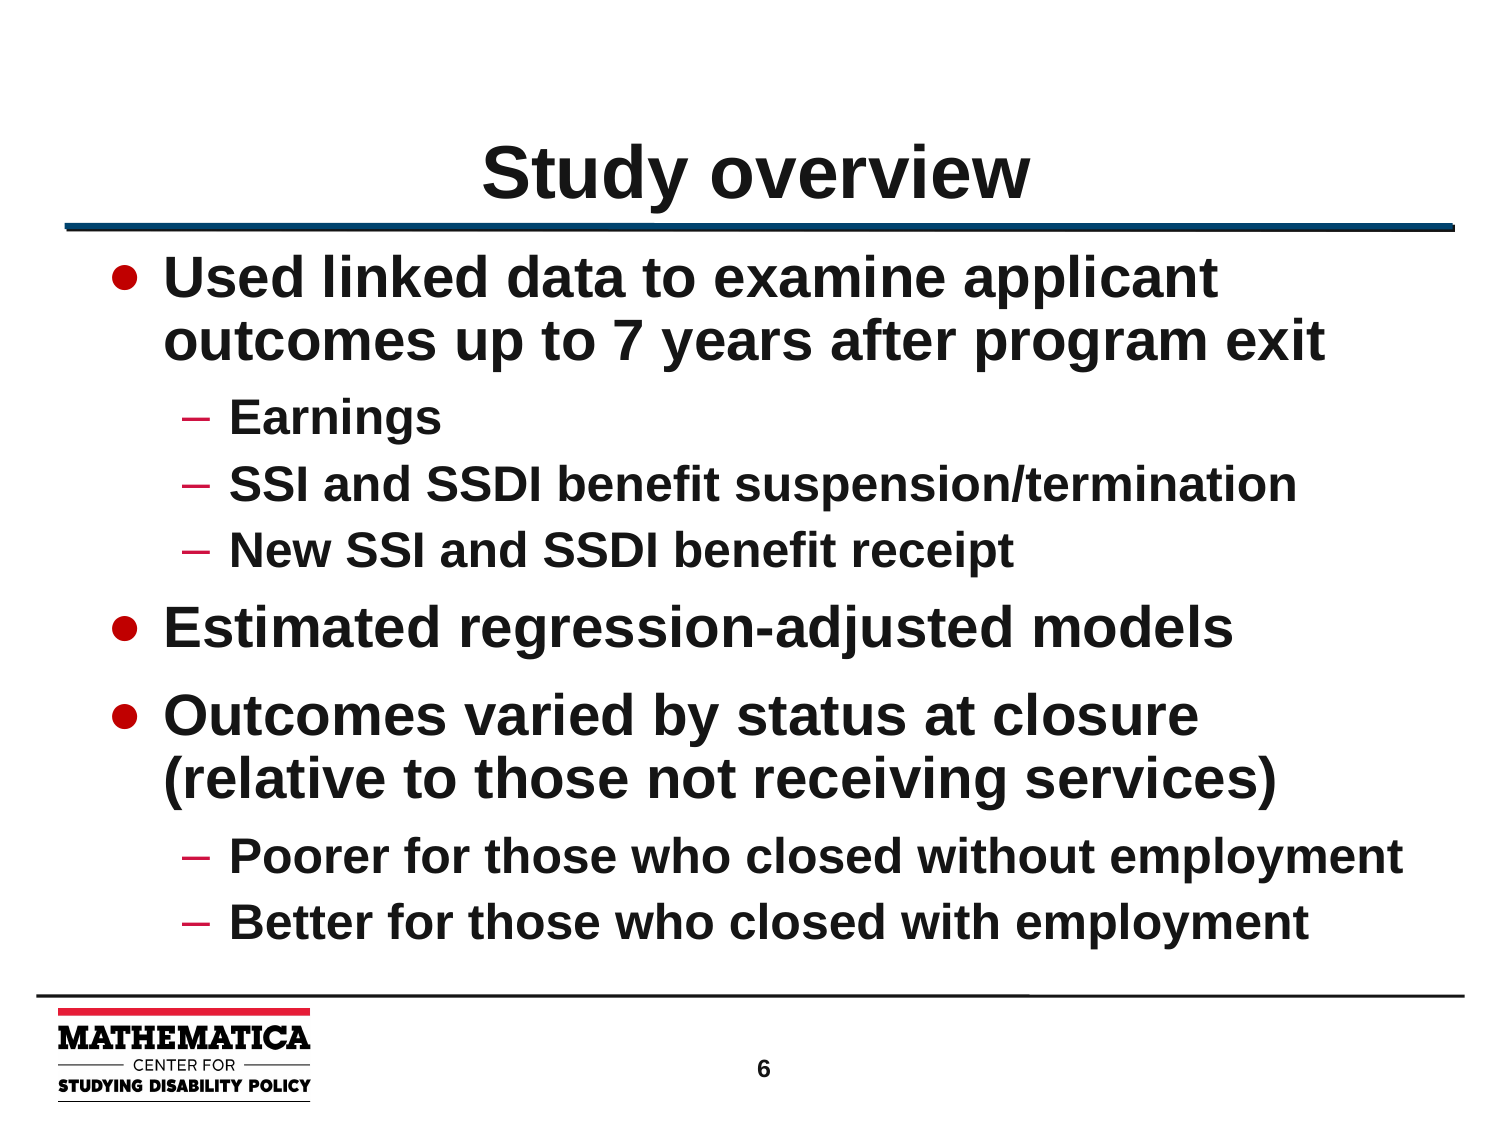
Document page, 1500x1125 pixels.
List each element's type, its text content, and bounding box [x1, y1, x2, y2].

picture [58, 1008, 311, 1102]
list Used linked data to examine applicant outcomes up to 7 years after program exit Earnings SSI and SSDI benefit suspension/termination New SSI and SSDI benefit receipt Estimated regression-adjusted models Outcomes varied by status at closure (relative to those not receiving services) Poorer for those who closed without employment Better for those who closed with employment [79, 301, 1433, 978]
title Study overview [62, 33, 1450, 222]
